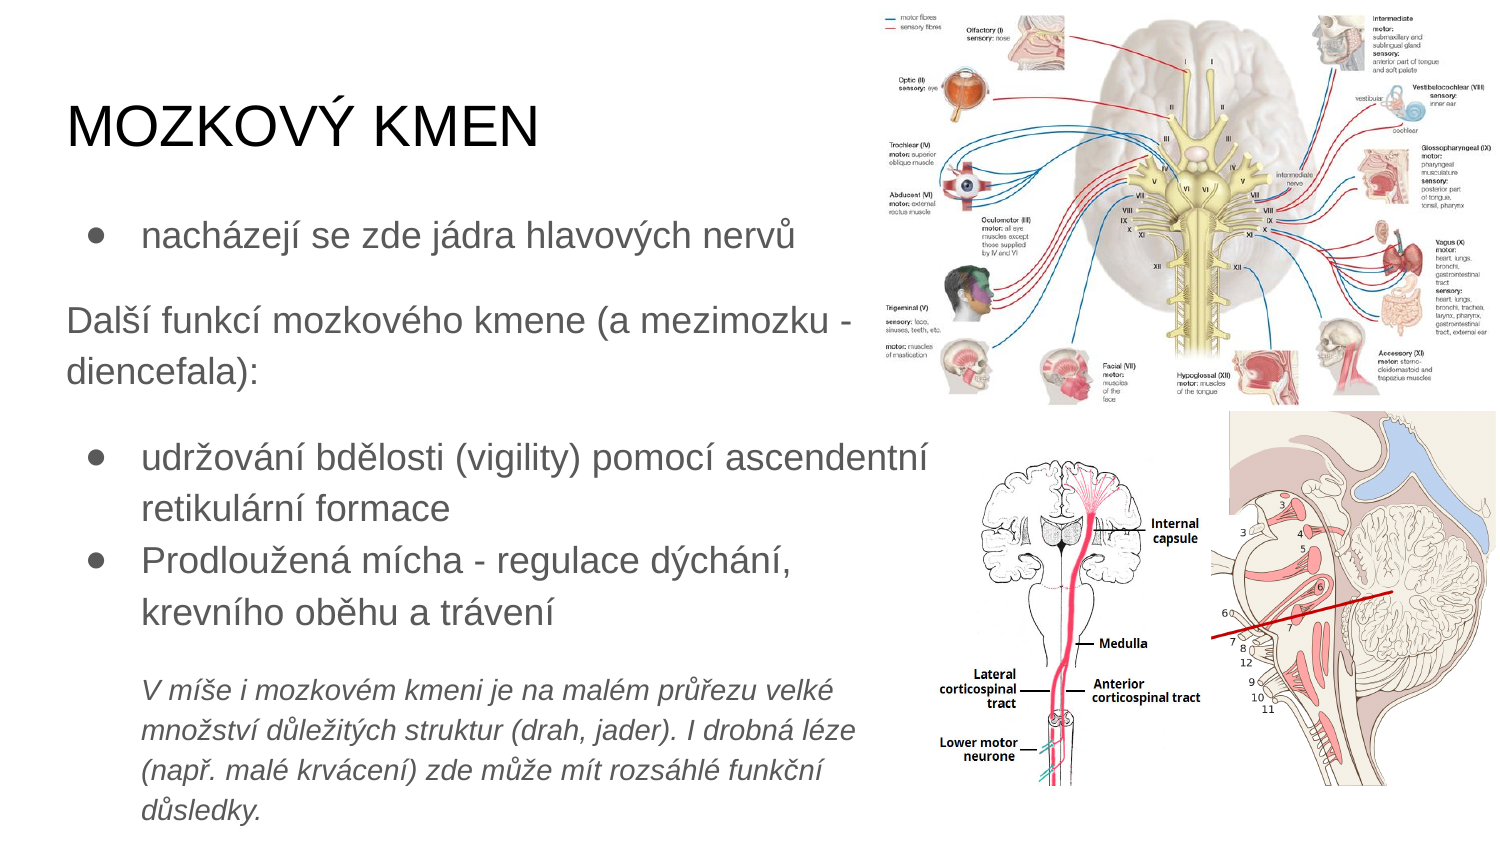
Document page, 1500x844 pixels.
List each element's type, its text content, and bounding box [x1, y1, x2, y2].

list nacházejí se zde jádra hlavových nervů Další funkcí mozkového kmene (a mezimozku - diencefala): udržování bdělosti (vigility) pomocí ascendentní retikulární formace Prodloužená mícha - regulace dýchání, krevního oběhu a trávení V míše i mozkovém kmeni je na malém průřezu velké množství důležitých struktur (drah, jader). I drobná léze (např. malé krvácení) zde může mít rozsáhlé funkční důsledky. [51, 189, 954, 750]
title MOZKOVÝ KMEN [51, 72, 874, 167]
picture [879, 8, 1496, 786]
